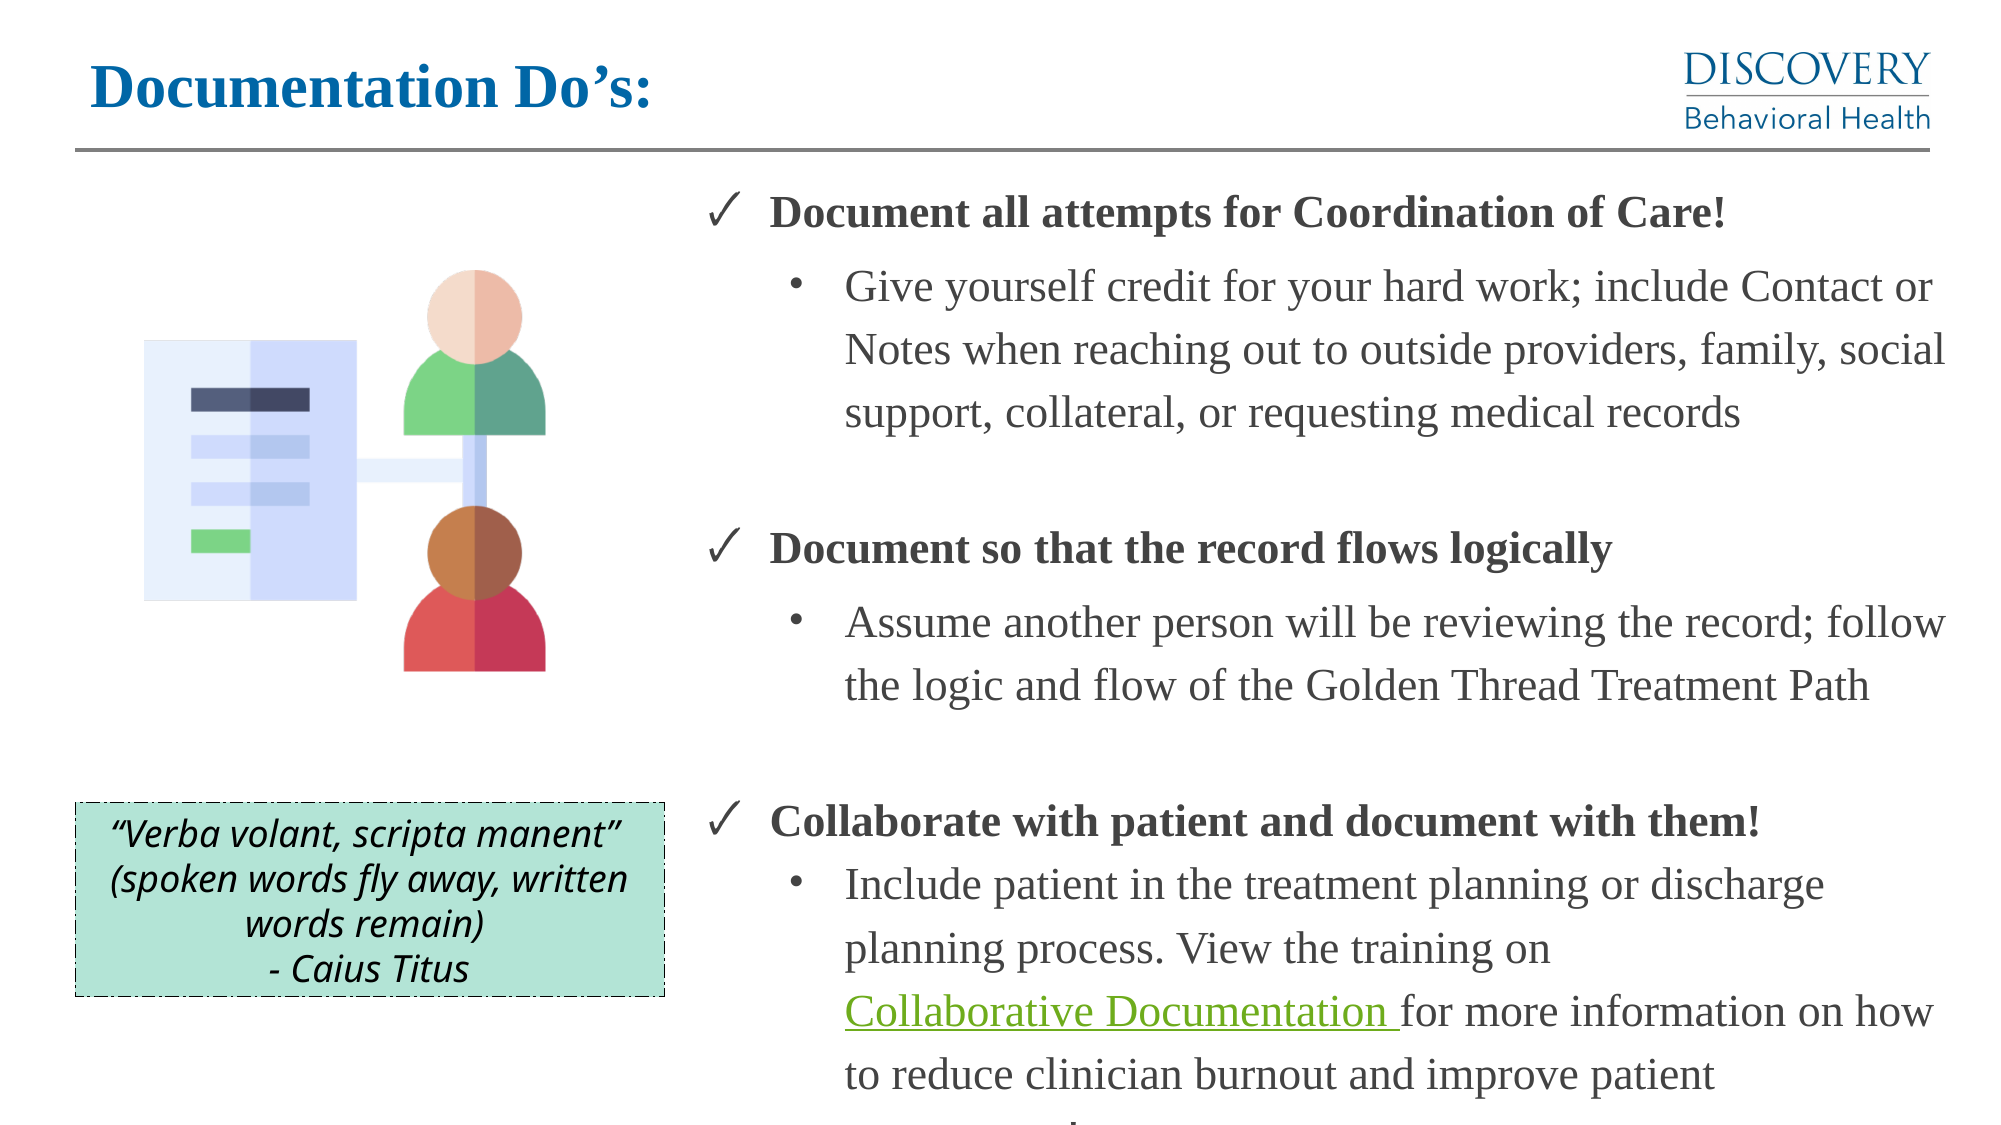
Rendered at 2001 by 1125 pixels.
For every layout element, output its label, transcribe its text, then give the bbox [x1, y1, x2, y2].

picture [55, 268, 618, 682]
list Document all attempts for Coordination of Care! Give yourself credit for your hard work; include Contact or Notes when reaching out to outside providers, family, social support, collateral, or requesting medical records Document so that the record flows logically Assume another person will be reviewing the record; follow the logic and flow of the Golden Thread Treatment Path Collaborate with patient and document with them! Include patient in the treatment planning or discharge planning process. View the training on Collaborative Documentation for more information on how to reduce clinician burnout and improve patient engagement! [679, 165, 1973, 1075]
picture [1684, 52, 1931, 129]
title Documentation Do’s: [75, 27, 1368, 148]
text_box “Verba volant, scripta manent” (spoken words fly away, written words remain) - Caius Titus [75, 802, 665, 997]
